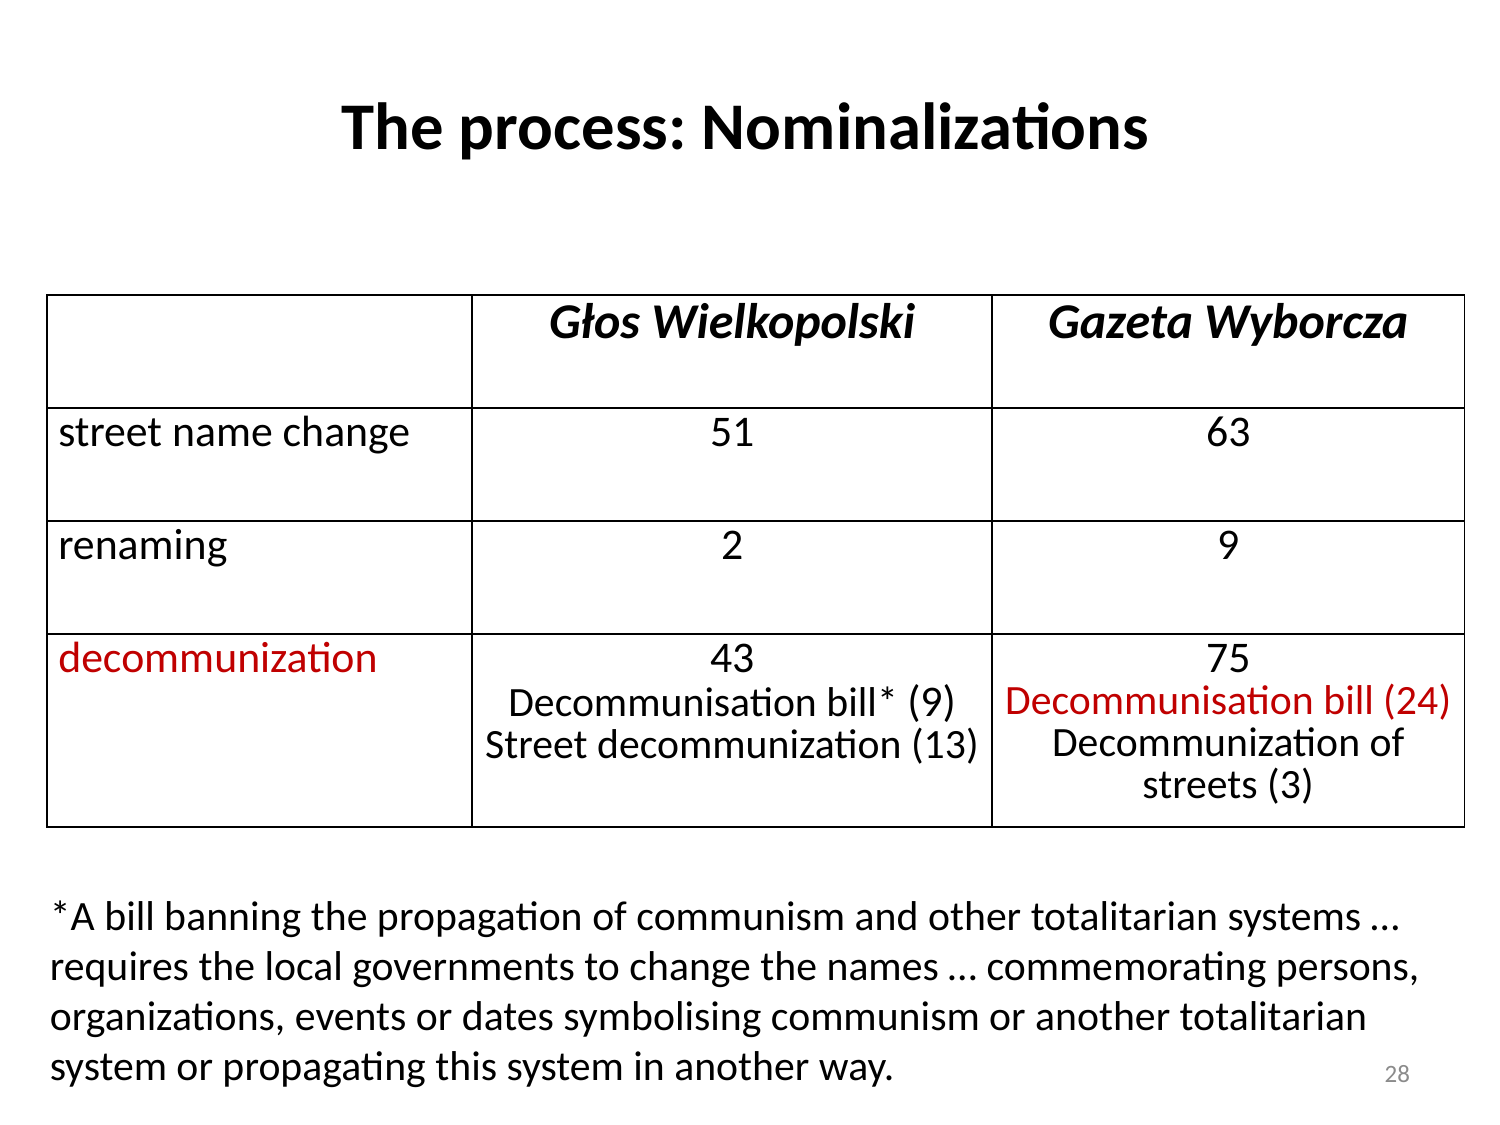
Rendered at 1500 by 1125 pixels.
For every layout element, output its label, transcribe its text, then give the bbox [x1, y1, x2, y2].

table_header [48, 296, 471, 407]
table_cell 9 [993, 522, 1464, 633]
table_cell 2 [473, 522, 991, 633]
table_cell street name change [48, 409, 471, 520]
text_box *A bill banning the propagation of communism and other totalitarian systems … requires the local governments to change the names … commemorating persons, organizations, events or dates symbolising communism or another totalitarian system or propagating this system in another way. [35, 881, 1453, 1125]
table_cell 51 [473, 409, 991, 520]
table_cell 43 Decommunisation bill* (9) Street decommunization (13) [473, 635, 991, 826]
title The process: Nominalizations [70, 29, 1421, 217]
table_header Głos Wielkopolski [473, 296, 991, 407]
slide_number 28 [1074, 1042, 1425, 1103]
table_cell decommunization [48, 635, 471, 826]
table_cell 63 [993, 409, 1464, 520]
table_cell 75 Decommunisation bill (24) Decommunization of streets (3) [993, 635, 1464, 826]
table_cell renaming [48, 522, 471, 633]
table_header Gazeta Wyborcza [993, 296, 1464, 407]
